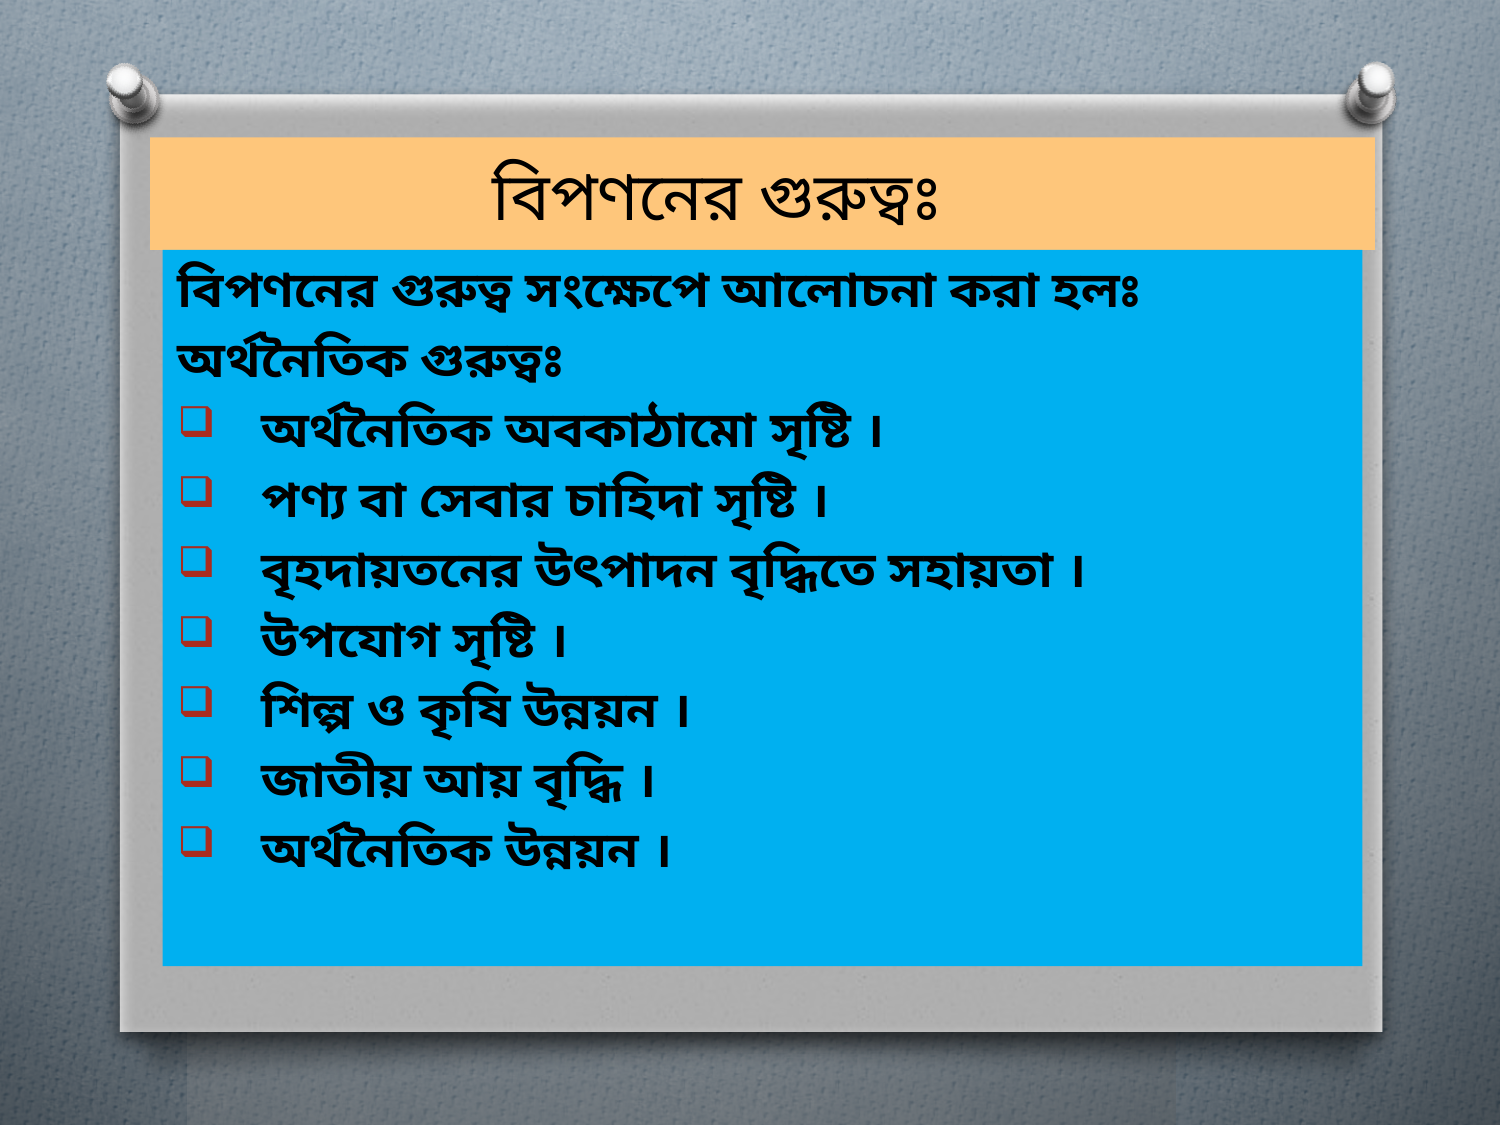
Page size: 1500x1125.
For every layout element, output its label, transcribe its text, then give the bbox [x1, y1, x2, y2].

picture [1317, 35, 1439, 147]
picture [75, 29, 198, 149]
list বিপণনের গুরুত্ব সংক্ষেপে আলোচনা করা হলঃ অর্থনৈতিক গুরুত্বঃ অর্থনৈতিক অবকাঠামো সৃষ্টি । পণ্য বা সেবার চাহিদা সৃষ্টি । বৃহদায়তনের উৎপাদন বৃদ্ধিতে সহায়তা । উপযোগ সৃষ্টি । শিল্প ও কৃষি উন্নয়ন । জাতীয় আয় বৃদ্ধি । অর্থনৈতিক উন্নয়ন । [162, 249, 1363, 967]
title বিপণনের গুরুত্বঃ [150, 137, 1375, 250]
